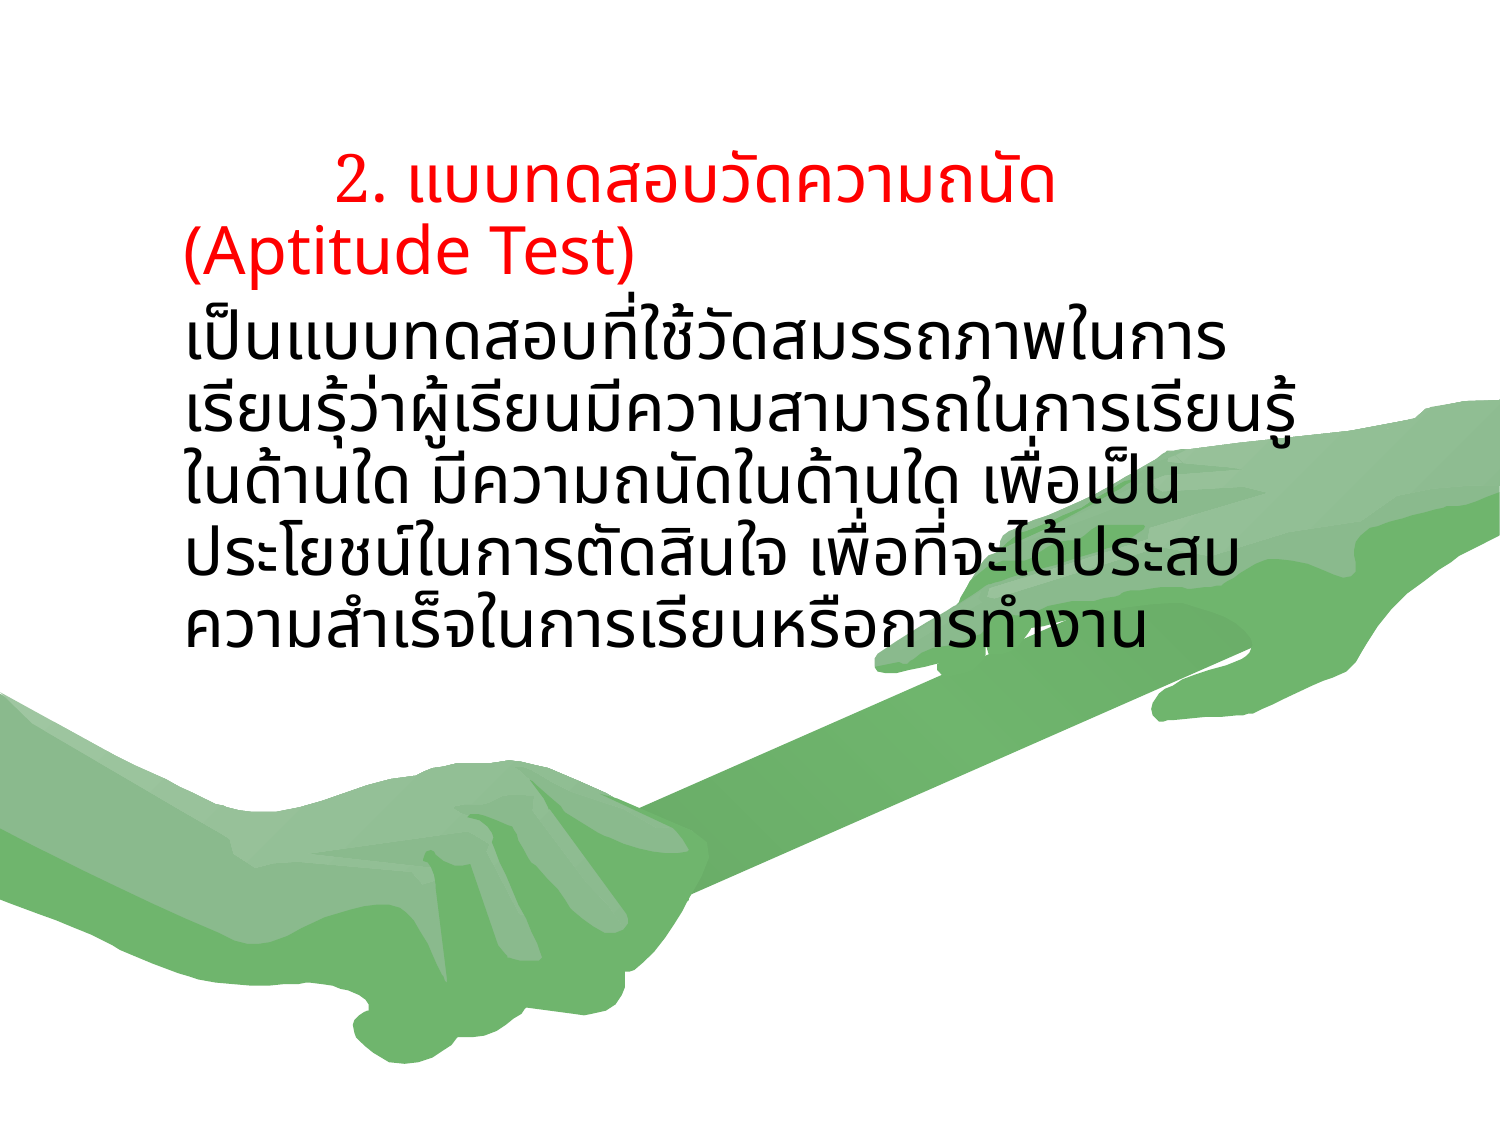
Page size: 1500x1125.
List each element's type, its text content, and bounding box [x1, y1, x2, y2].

list 2. แบบทดสอบวัดความถนัด (Aptitude Test) เป็นแบบทดสอบที่ใช้วัดสมรรถภาพในการเรียนรุ้ว่าผู้เรียนมีความสามารถในการเรียนรู้ในด้านใด มีความถนัดในด้านใด เพื่อเป็นประโยชน์ในการตัดสินใจ เพื่อที่จะได้ประสบความสำเร็จในการเรียนหรือการทำงาน [112, 136, 1365, 929]
